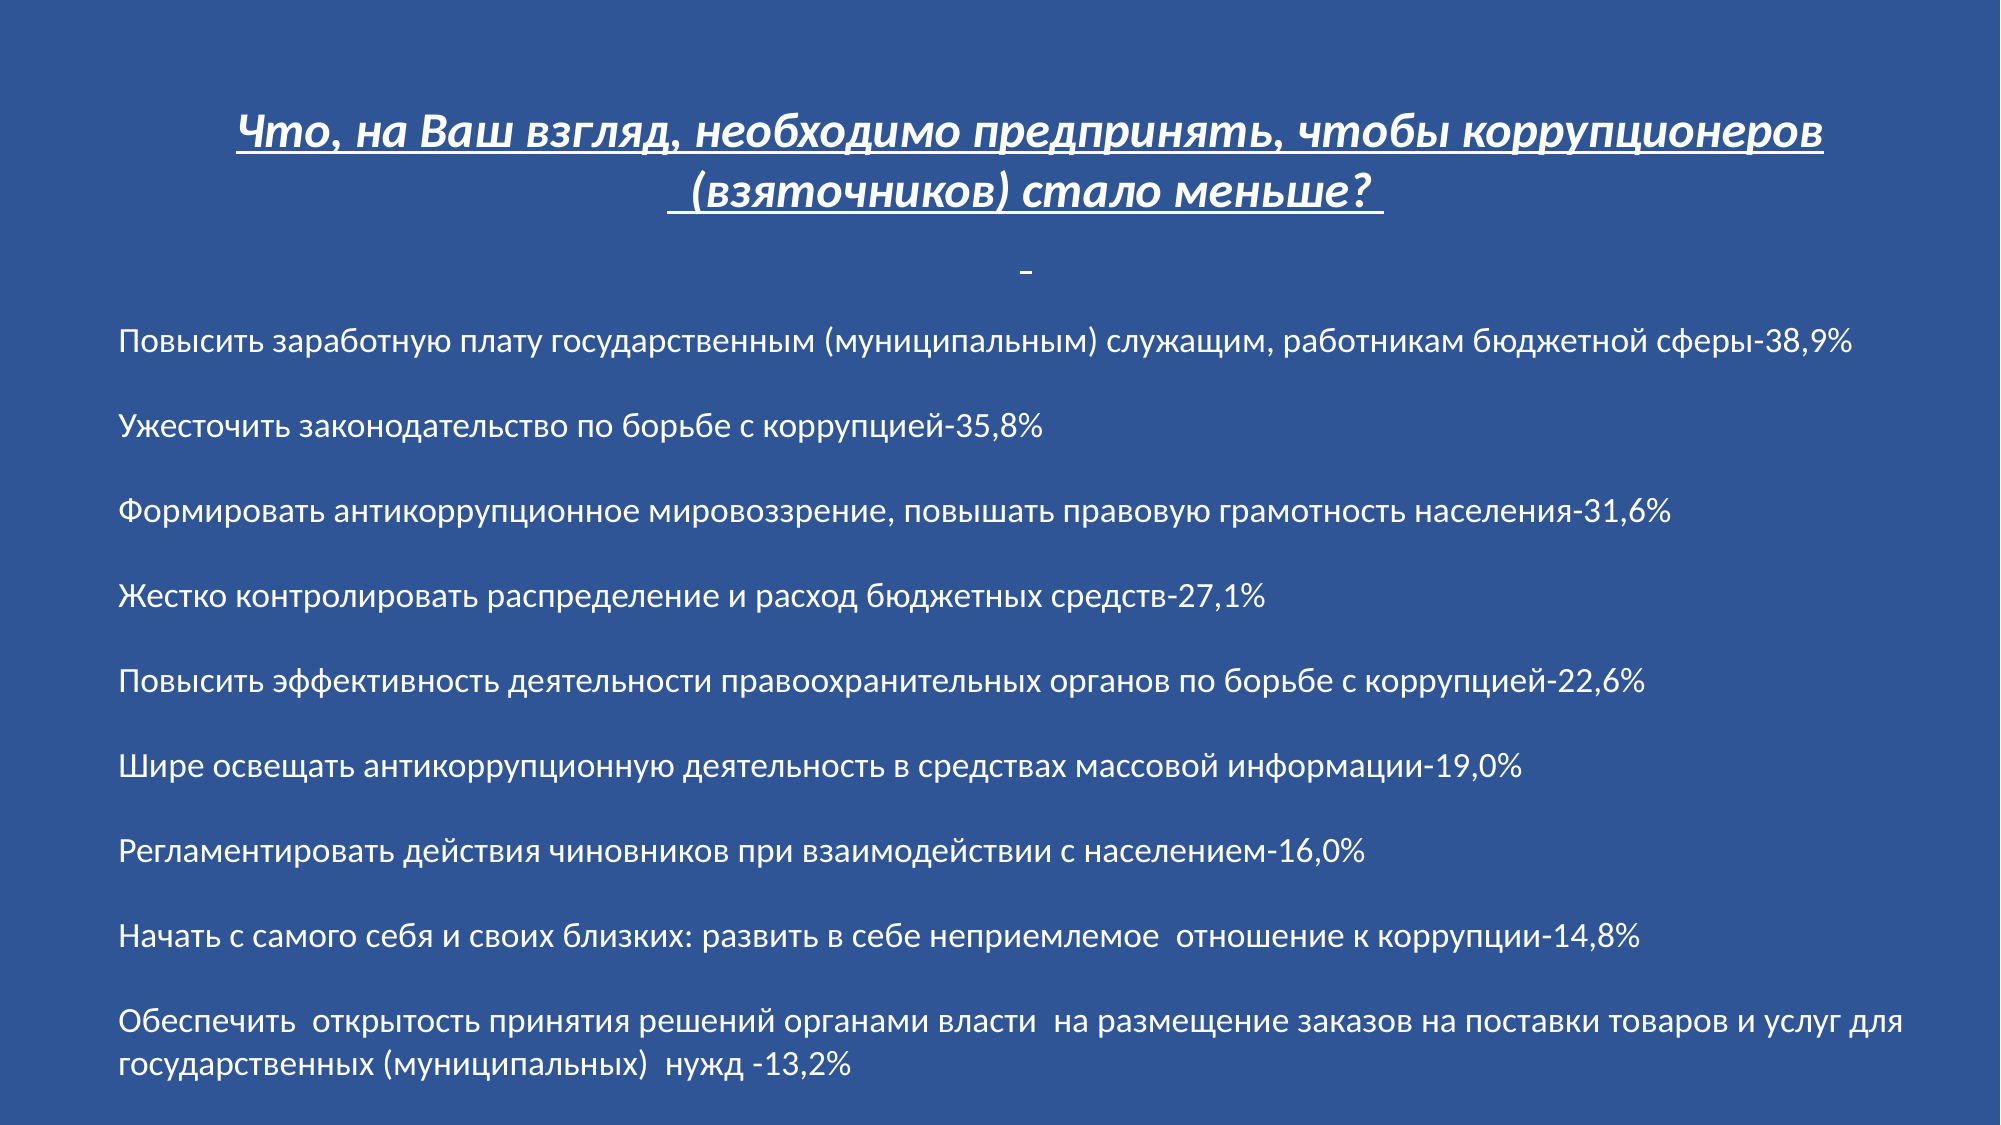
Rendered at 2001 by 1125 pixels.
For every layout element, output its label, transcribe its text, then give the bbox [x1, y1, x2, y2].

text_box Что, на Ваш взгляд, необходимо предпринять, чтобы коррупционеров (взяточников) стало меньше? Повысить заработную плату государственным (муниципальным) служащим, работникам бюджетной сферы-38,9% Ужесточить законодательство по борьбе с коррупцией-35,8% Формировать антикоррупционное мировоззрение, повышать правовую грамотность населения-31,6% Жестко контролировать распределение и расход бюджетных средств-27,1% Повысить эффективность деятельности правоохранительных органов по борьбе с коррупцией-22,6% Шире освещать антикоррупционную деятельность в средствах массовой информации-19,0% Регламентировать действия чиновников при взаимодействии с населением-16,0% Начать с самого себя и своих близких: развить в себе неприемлемое отношение к коррупции-14,8% Обеспечить открытость принятия решений органами власти на размещение заказов на поставки товаров и услуг для государственных (муниципальных) нужд -13,2% [103, 0, 1948, 1090]
